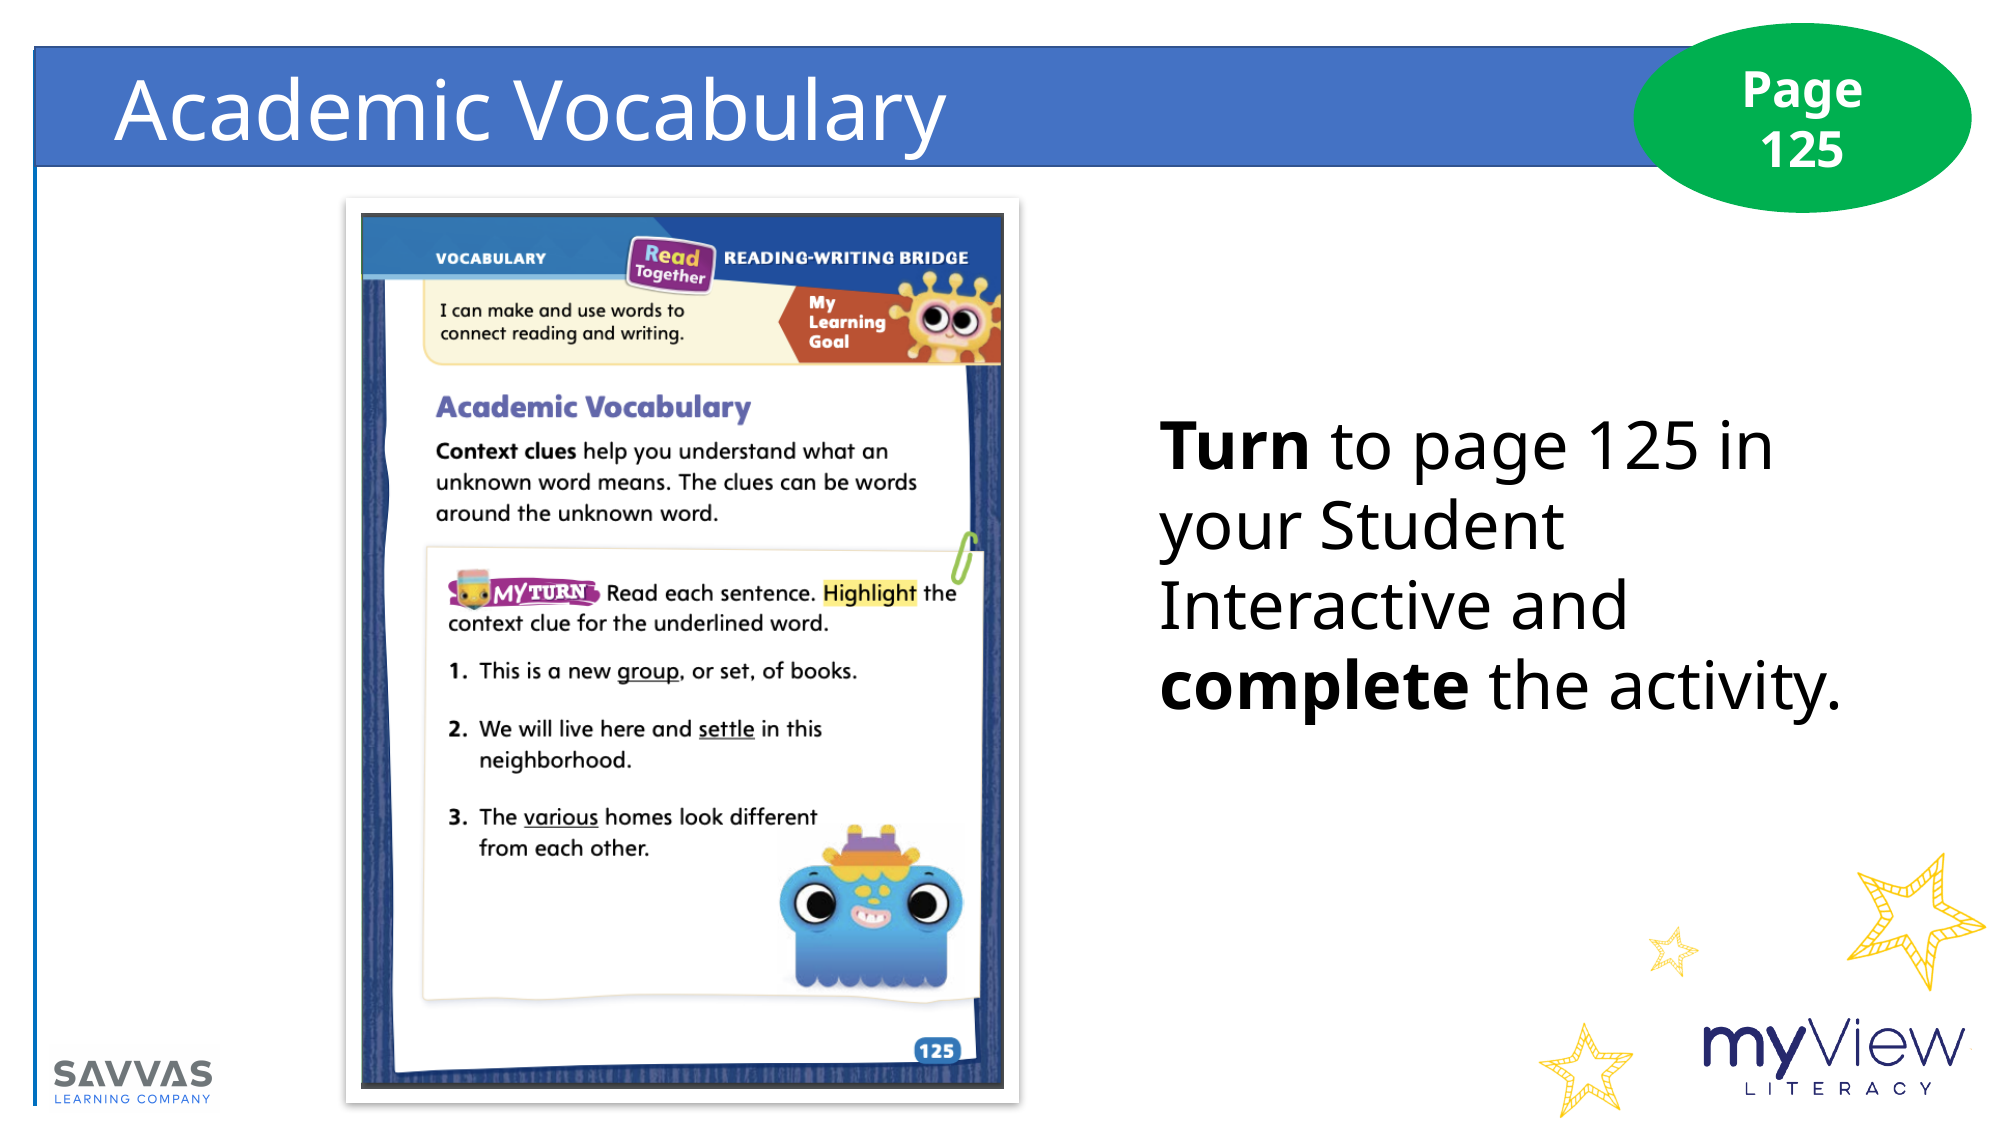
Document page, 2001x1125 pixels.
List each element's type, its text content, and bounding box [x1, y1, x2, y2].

picture [1509, 814, 2000, 1125]
picture [48, 1043, 220, 1113]
text_box Page 125 [1633, 23, 1972, 213]
text_box Academic Vocabulary [34, 46, 1690, 167]
picture [360, 212, 1005, 1089]
text_box Turn to page 125 in your Student Interactive and complete the activity. [1144, 395, 1872, 731]
